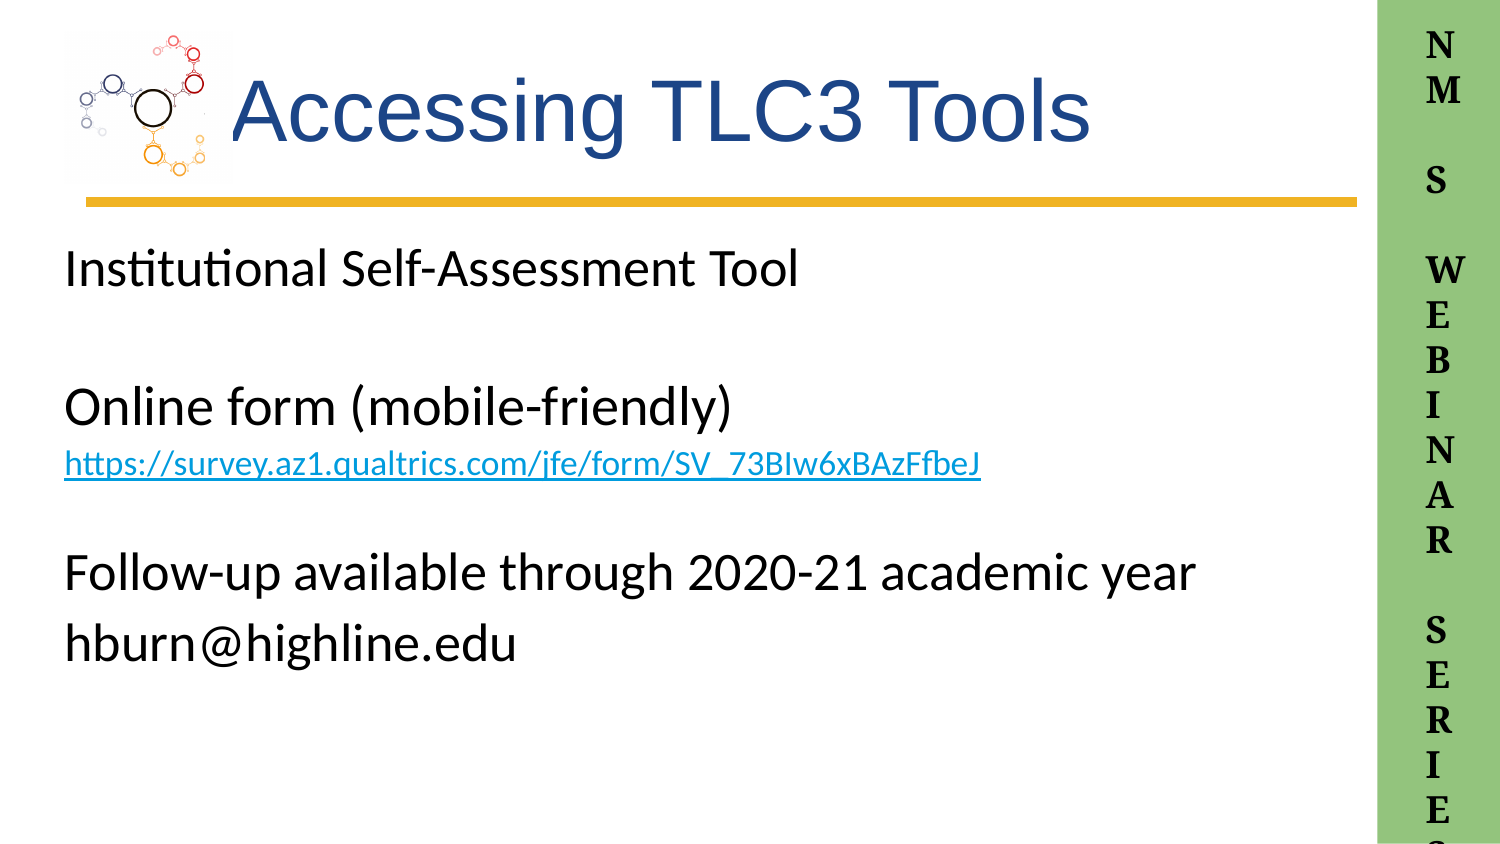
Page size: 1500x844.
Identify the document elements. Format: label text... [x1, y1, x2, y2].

picture [64, 31, 233, 184]
list Institutional Self-Assessment Tool Online form (mobile-friendly) https://survey.az1.qualtrics.com/jfe/form/SV_73BIw6xBAzFfbeJ Follow-up available through 2020-21 academic year hburn@highline.edu [49, 218, 1291, 785]
title Accessing TLC3 Tools [64, 31, 1359, 195]
